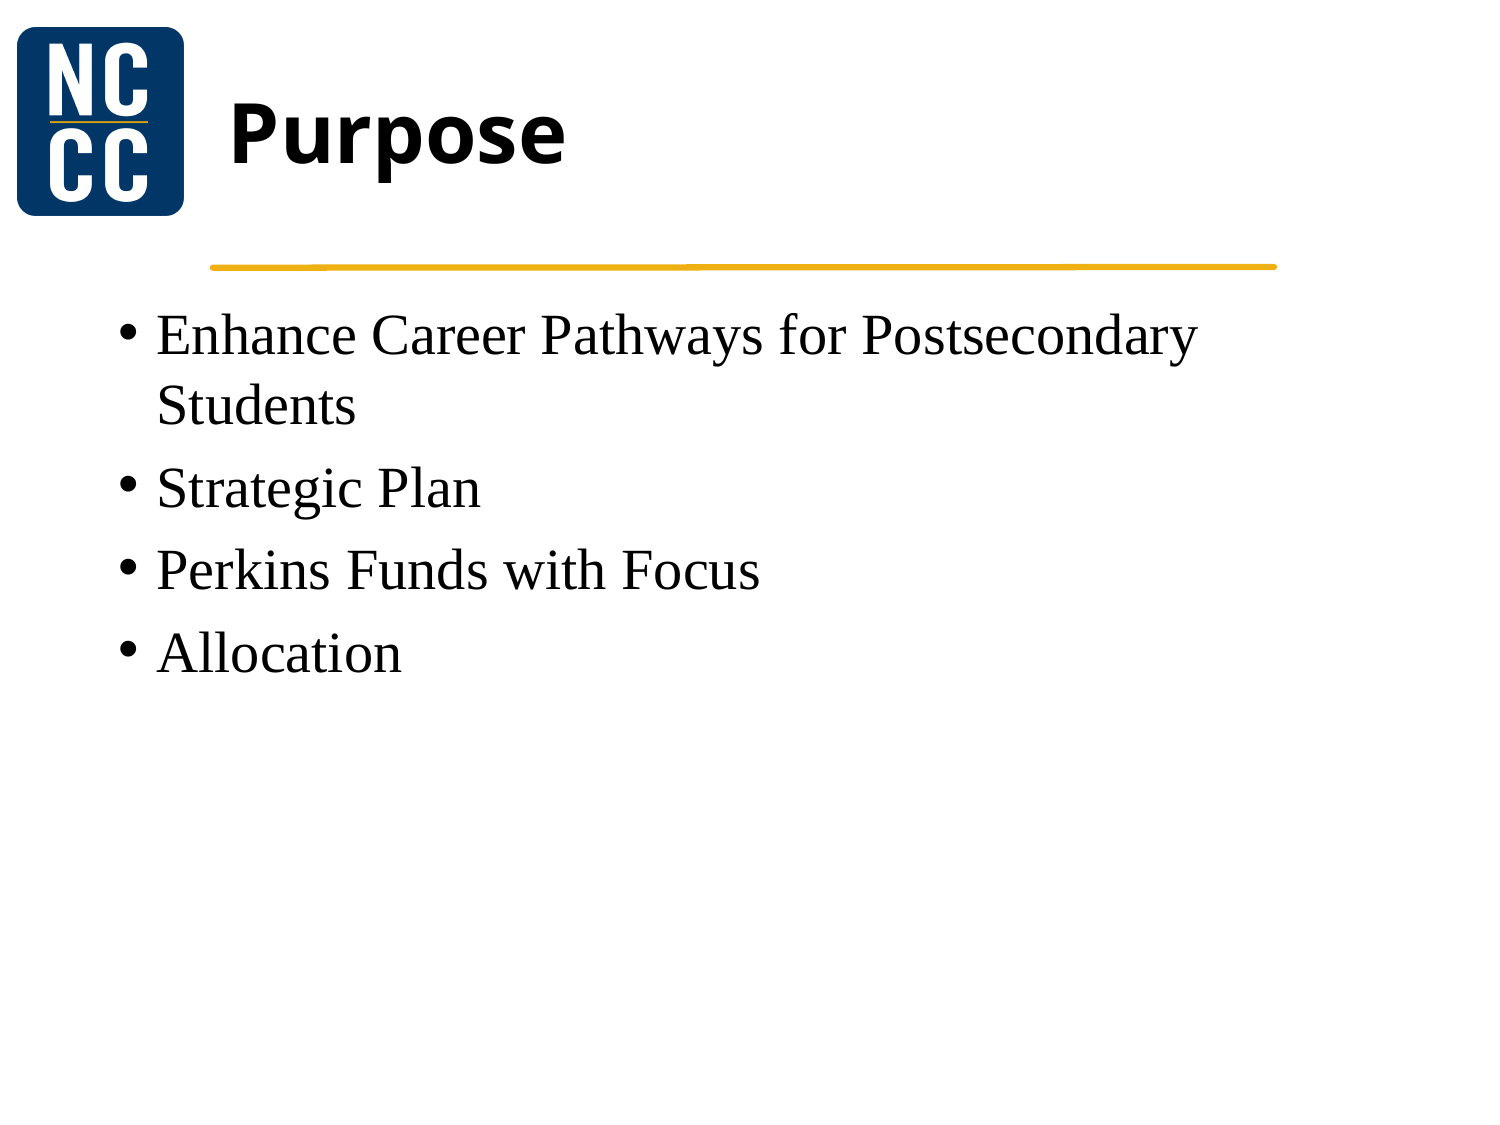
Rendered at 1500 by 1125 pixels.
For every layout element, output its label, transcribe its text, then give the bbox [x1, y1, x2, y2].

title Purpose [212, 27, 1421, 246]
list Enhance Career Pathways for Postsecondary Students Strategic Plan Perkins Funds with Focus Allocation [103, 288, 1397, 1066]
picture [17, 27, 184, 216]
